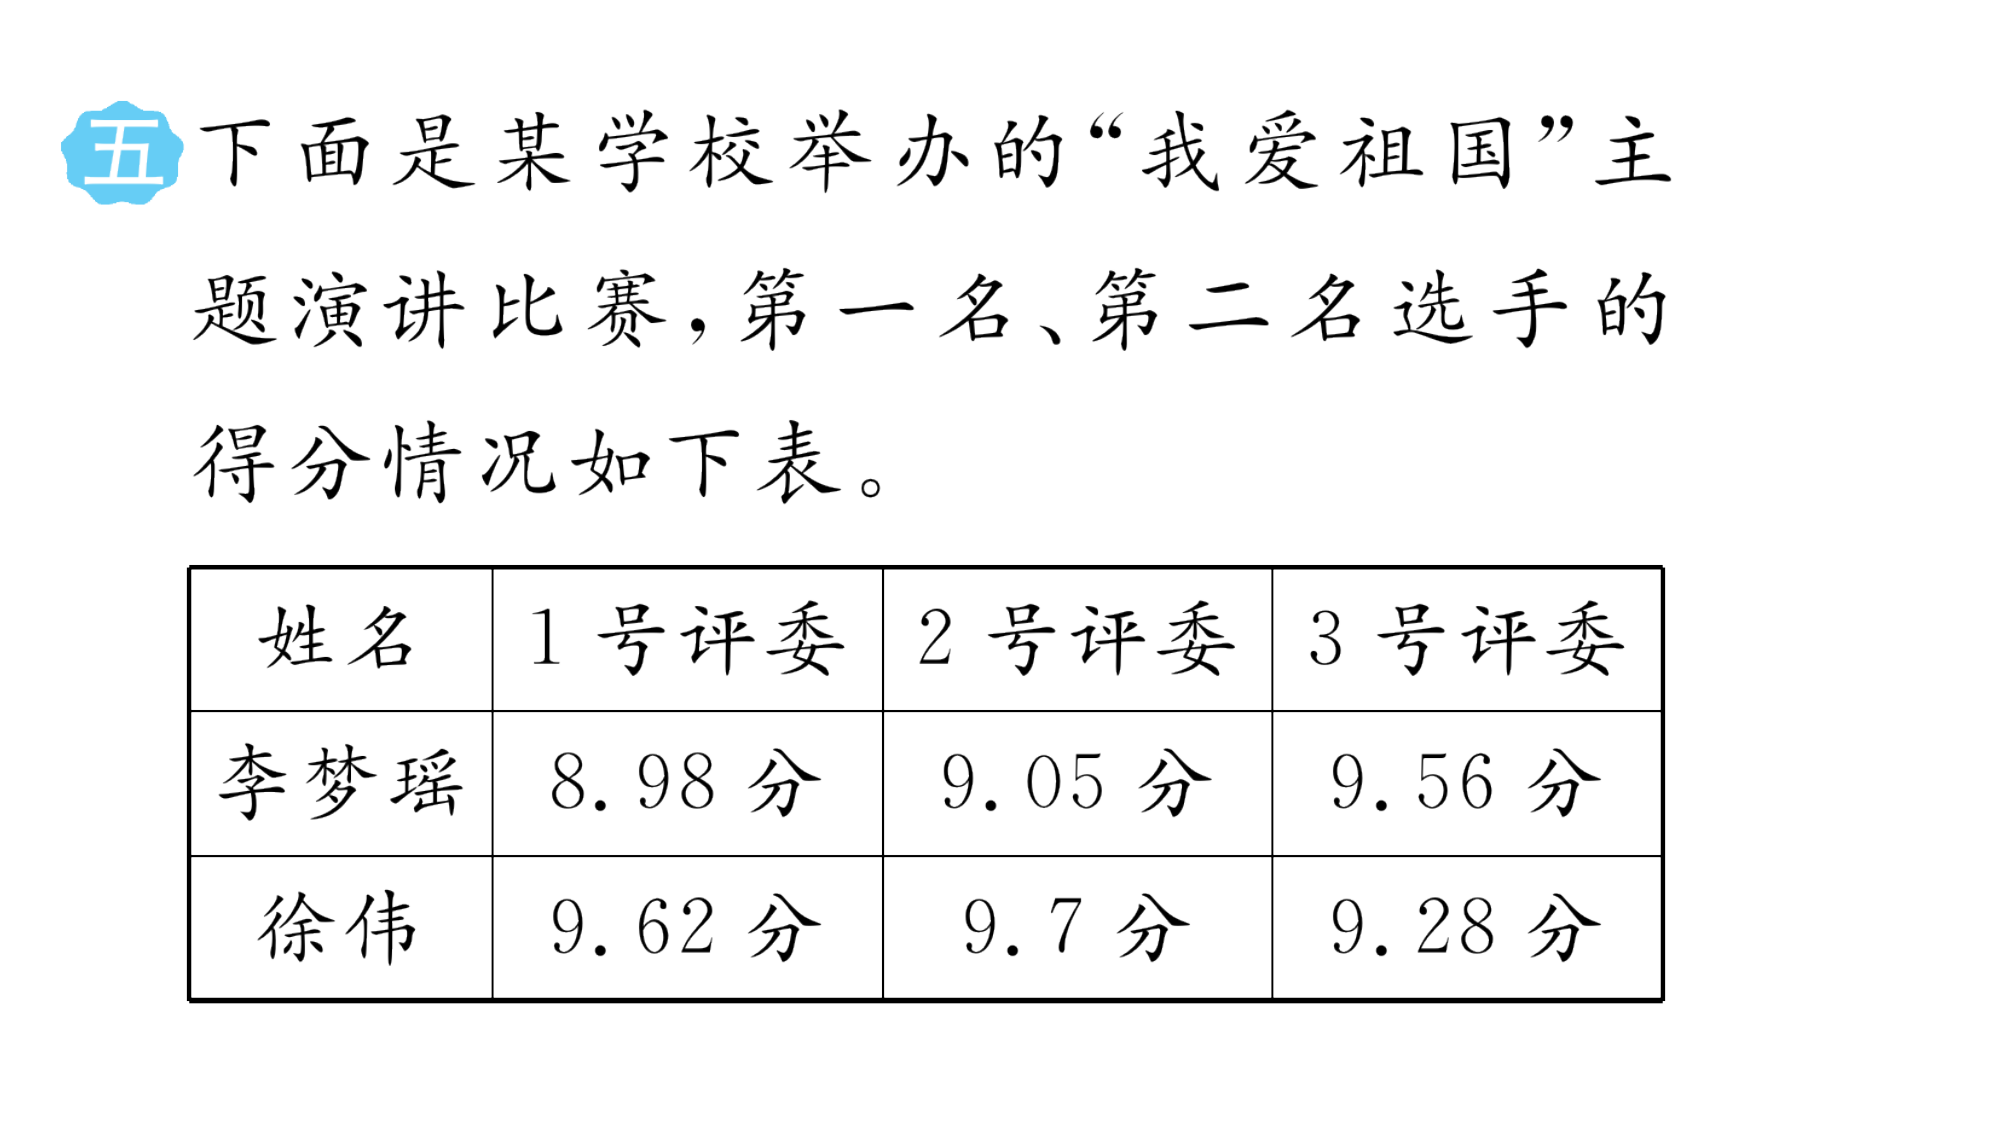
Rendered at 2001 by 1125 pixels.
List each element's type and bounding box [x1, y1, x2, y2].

picture [55, 78, 1715, 1023]
